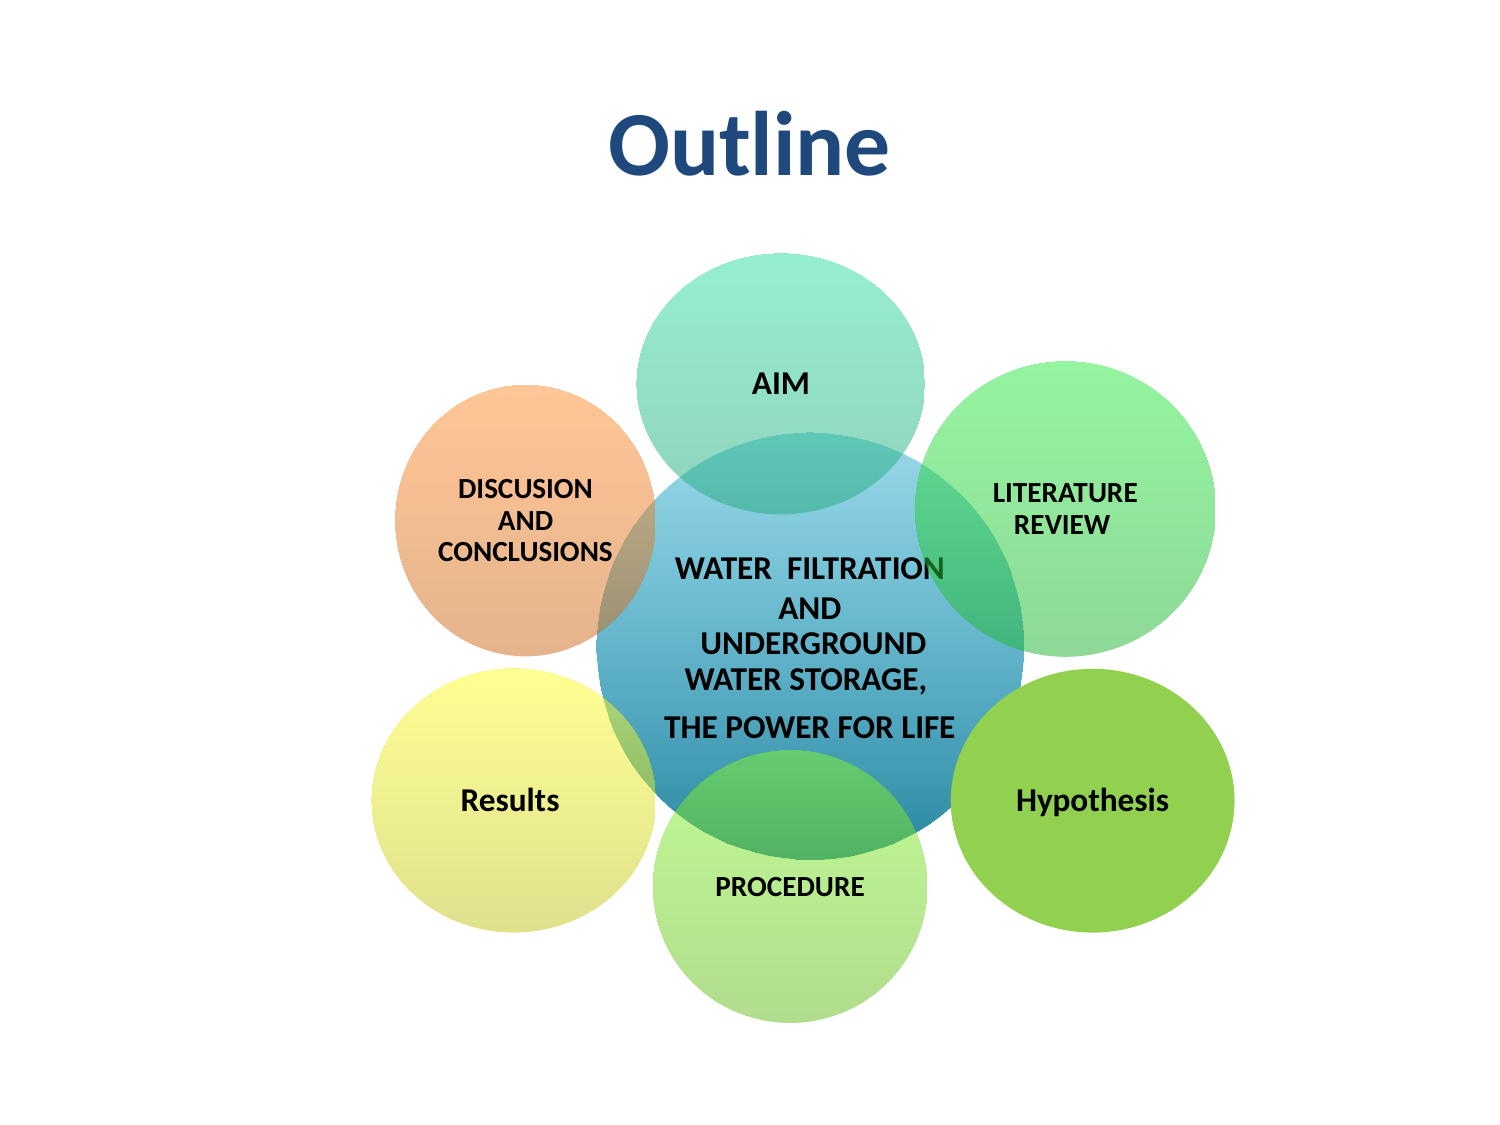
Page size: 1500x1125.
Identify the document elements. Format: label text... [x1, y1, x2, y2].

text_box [950, 668, 1235, 933]
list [123, 266, 1475, 1010]
title Outline [75, 45, 1425, 233]
